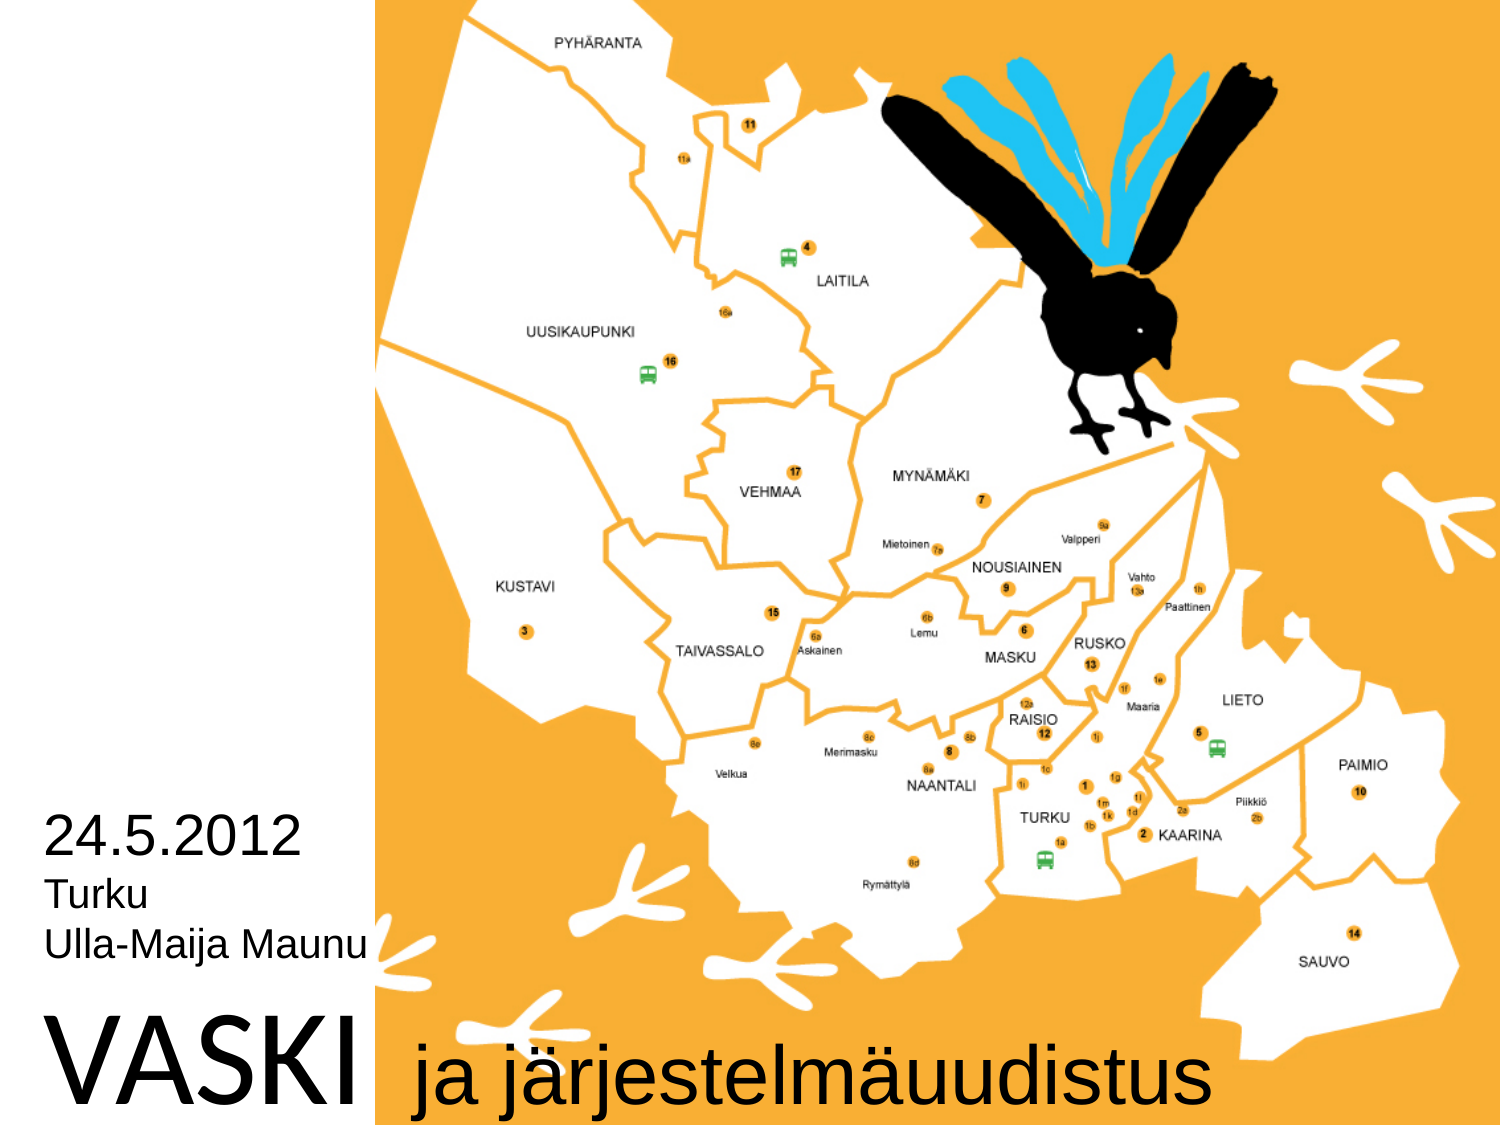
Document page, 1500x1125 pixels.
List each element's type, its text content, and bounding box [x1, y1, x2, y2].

text_box 24.5.2012 Turku Ulla-Maija Maunu VASKI ja järjestelmäuudistus [28, 789, 369, 1125]
picture [374, 0, 1500, 1125]
